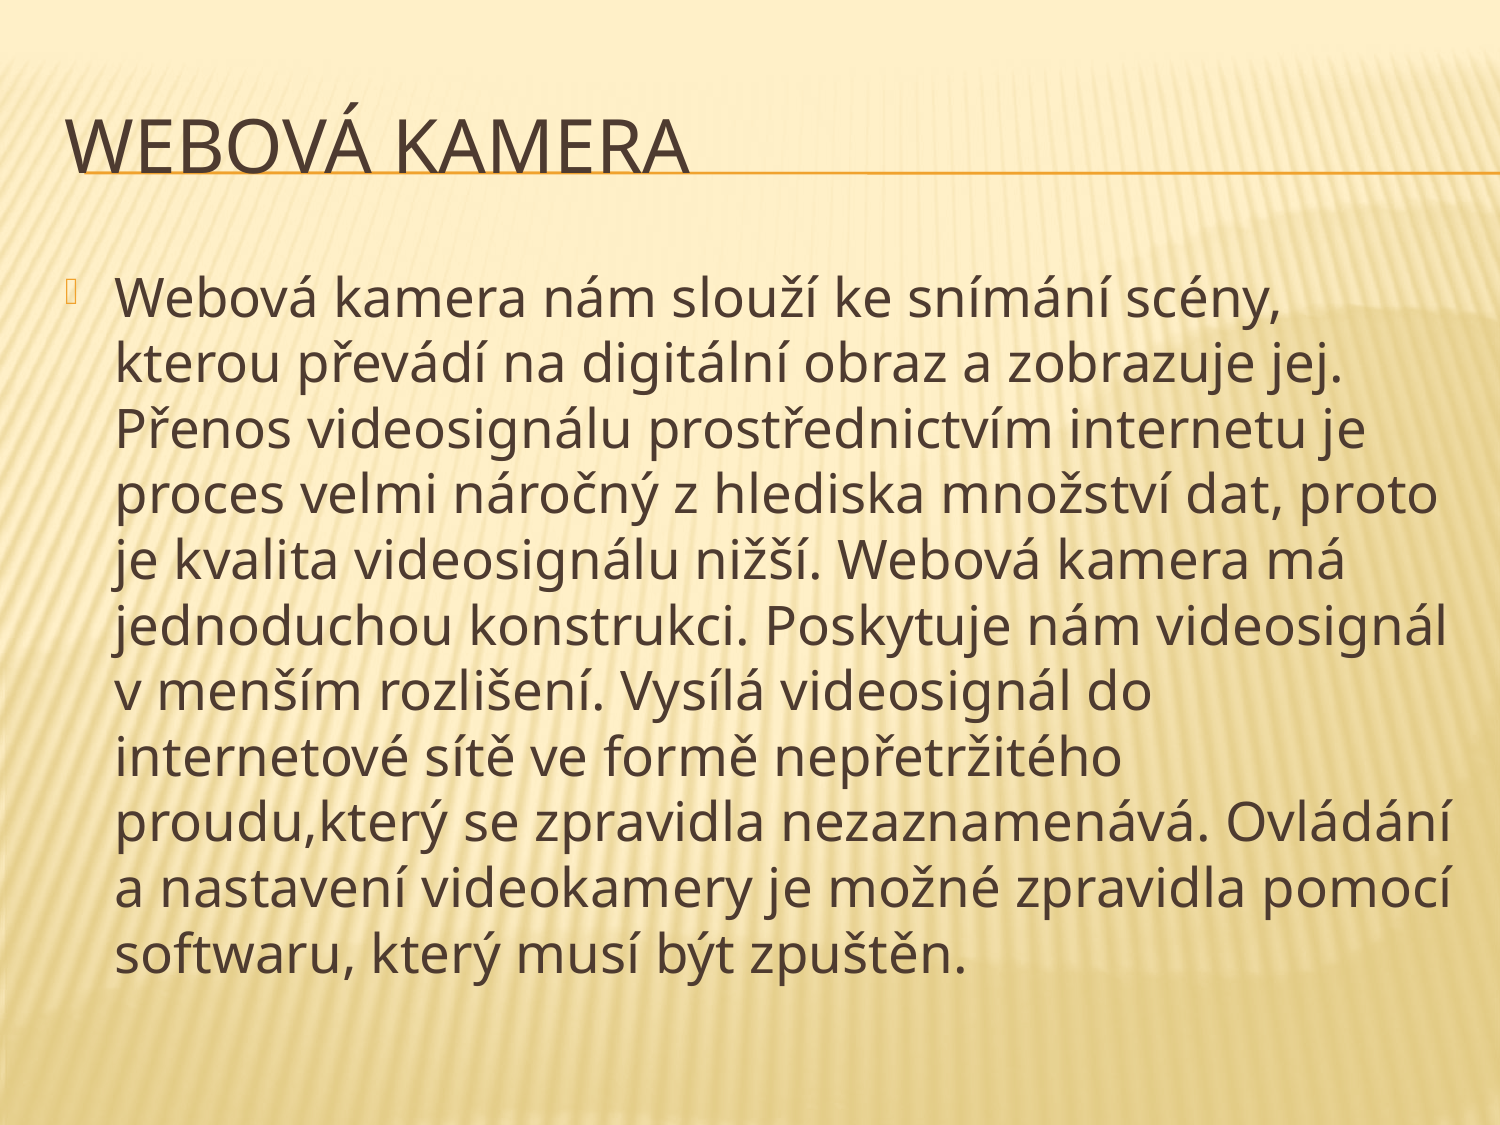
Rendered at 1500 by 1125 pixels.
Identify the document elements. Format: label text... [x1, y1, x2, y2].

list Webová kamera nám slouží ke snímání scény, kterou převádí na digitální obraz a zobrazuje jej. Přenos videosignálu prostřednictvím internetu je proces velmi náročný z hlediska množství dat, proto je kvalita videosignálu nižší. Webová kamera má jednoduchou konstrukci. Poskytuje nám videosignál v menším rozlišení. Vysílá videosignál do internetové sítě ve formě nepřetržitého proudu,který se zpravidla nezaznamenává. Ovládání a nastavení videokamery je možné zpravidla pomocí softwaru, který musí být zpuštěn. [50, 254, 1475, 998]
title Webová kamera [50, 75, 1475, 213]
